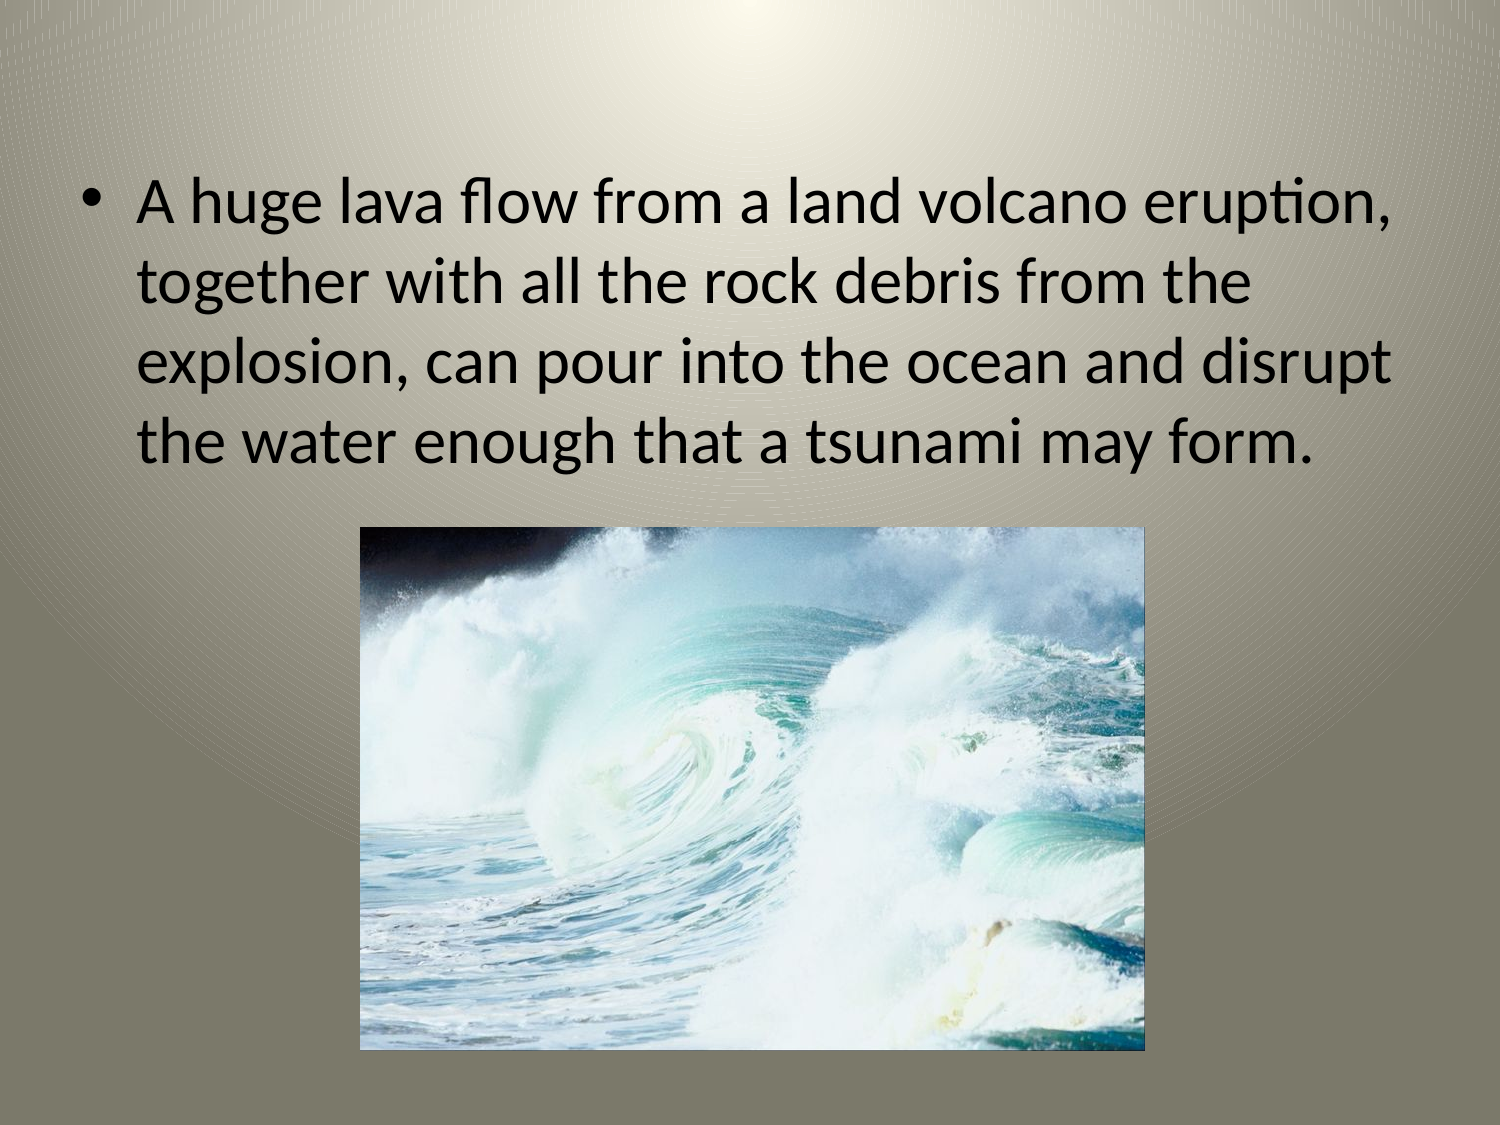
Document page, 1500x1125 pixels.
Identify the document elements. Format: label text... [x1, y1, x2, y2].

picture [359, 526, 1145, 1051]
list A huge lava flow from a land volcano eruption, together with all the rock debris from the explosion, can pour into the ocean and disrupt the water enough that a tsunami may form. [64, 149, 1415, 892]
